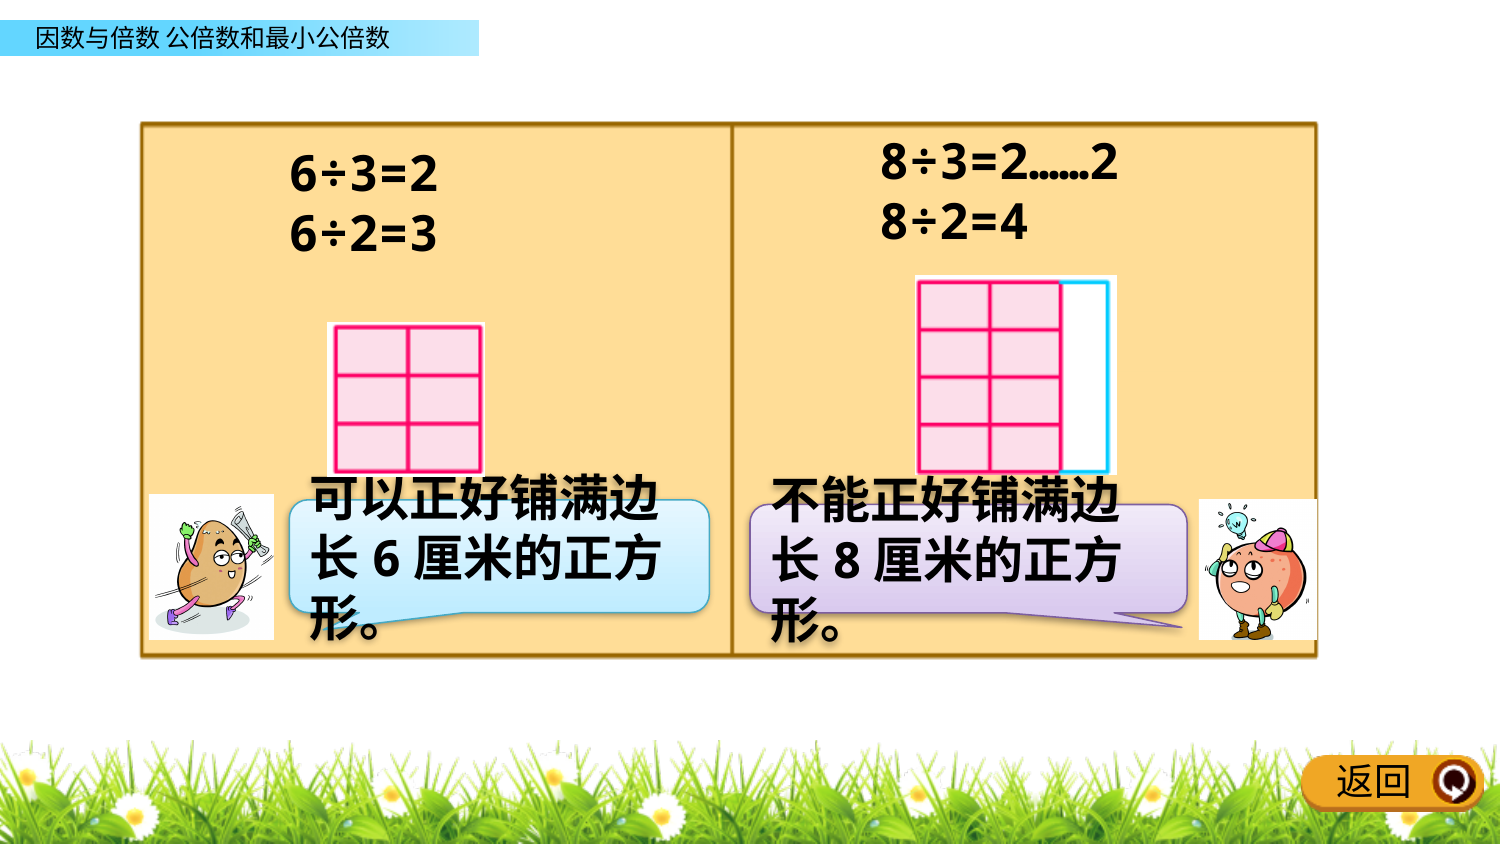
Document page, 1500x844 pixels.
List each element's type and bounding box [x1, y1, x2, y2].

picture [0, 740, 1500, 844]
picture [1198, 499, 1318, 641]
text_box [135, 114, 1321, 666]
text_box [1301, 750, 1484, 812]
picture [327, 322, 485, 477]
picture [148, 494, 274, 641]
picture [915, 275, 1117, 475]
